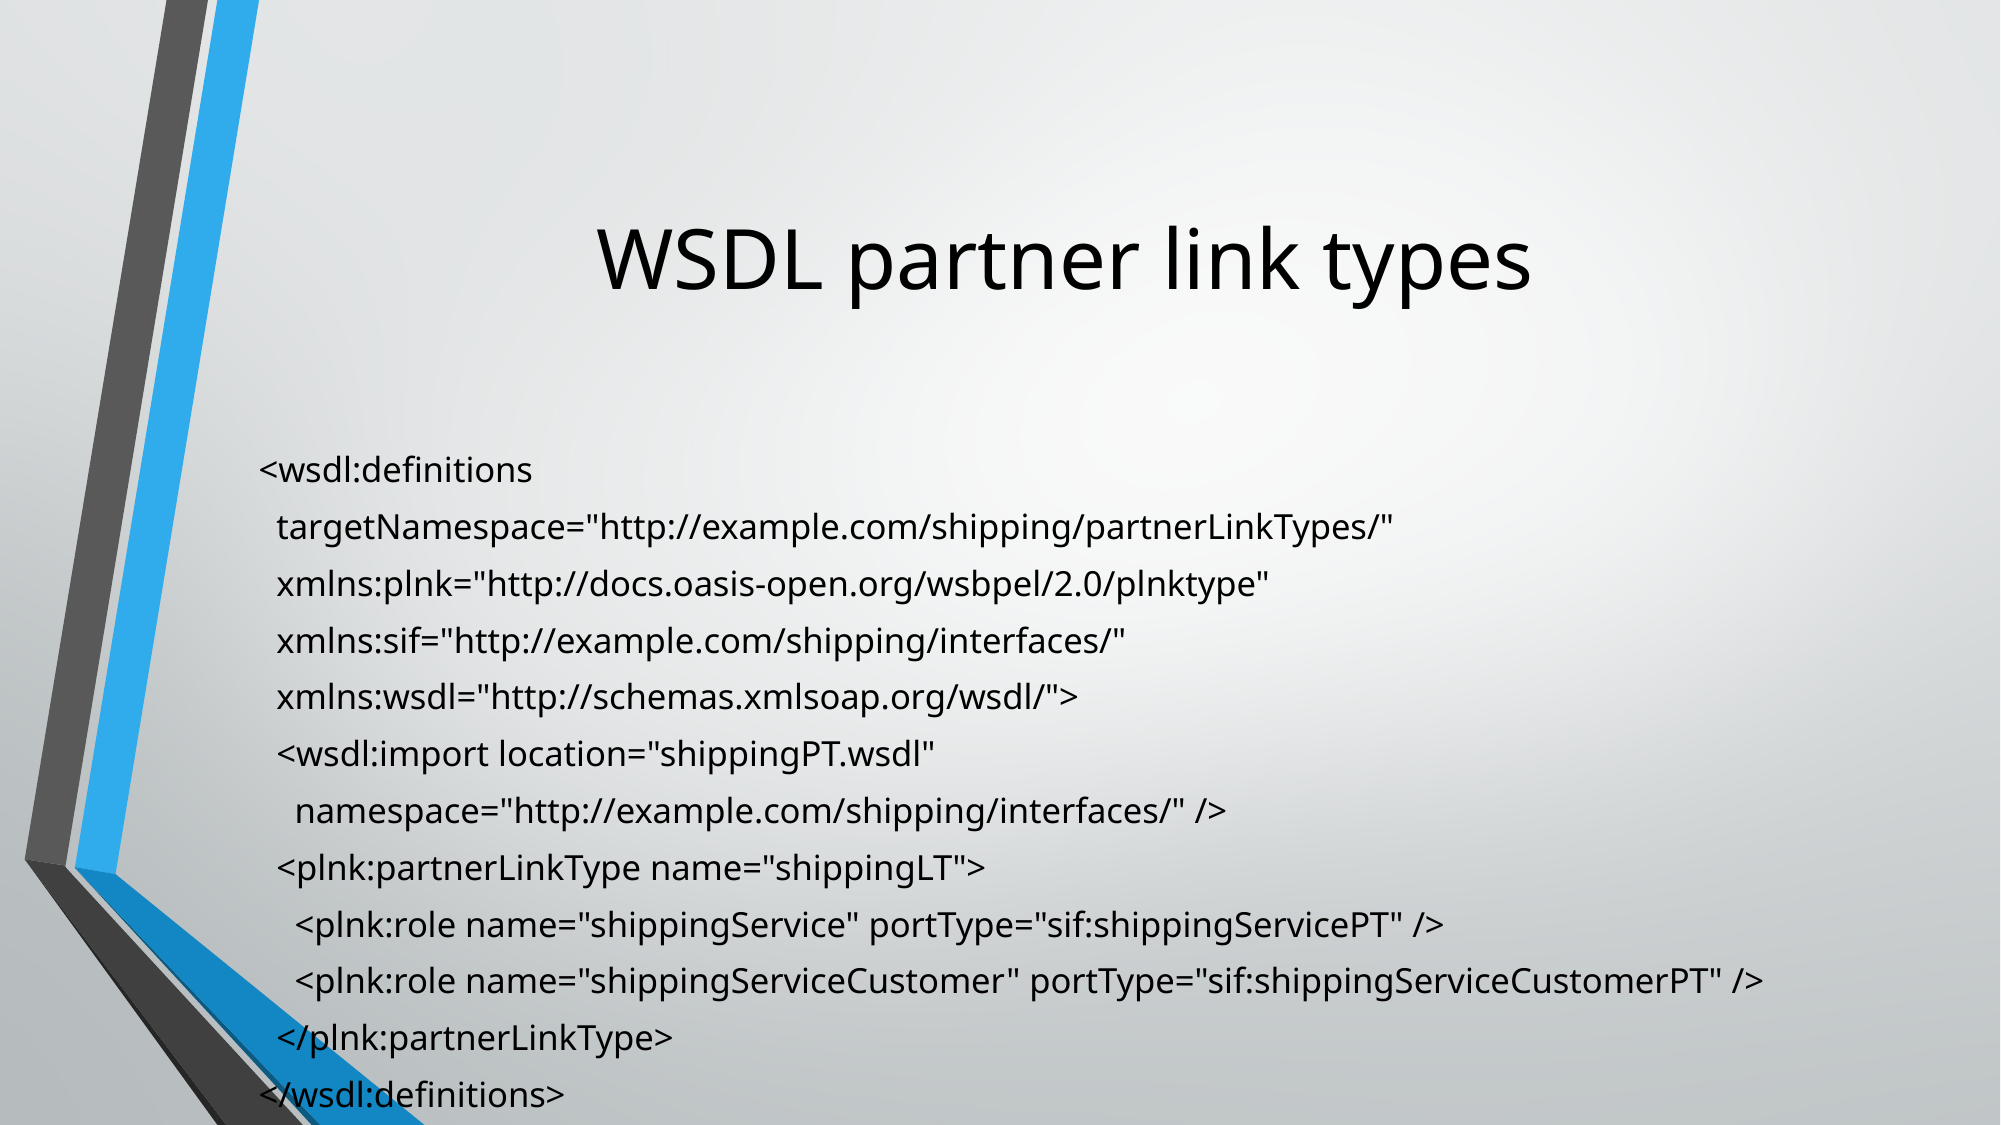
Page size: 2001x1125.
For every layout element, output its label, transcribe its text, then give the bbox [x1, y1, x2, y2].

list <wsdl:definitions targetNamespace="http://example.com/shipping/partnerLinkTypes/" xmlns:plnk="http://docs.oasis-open.org/wsbpel/2.0/plnktype" xmlns:sif="http://example.com/shipping/interfaces/" xmlns:wsdl="http://schemas.xmlsoap.org/wsdl/"> <wsdl:import location="shippingPT.wsdl" namespace="http://example.com/shipping/interfaces/" /> <plnk:partnerLinkType name="shippingLT"> <plnk:role name="shippingService" portType="sif:shippingServicePT" /> <plnk:role name="shippingServiceCustomer" portType="sif:shippingServiceCustomerPT" /> </plnk:partnerLinkType> </wsdl:definitions> [243, 437, 1887, 1125]
title WSDL partner link types [243, 112, 1887, 400]
